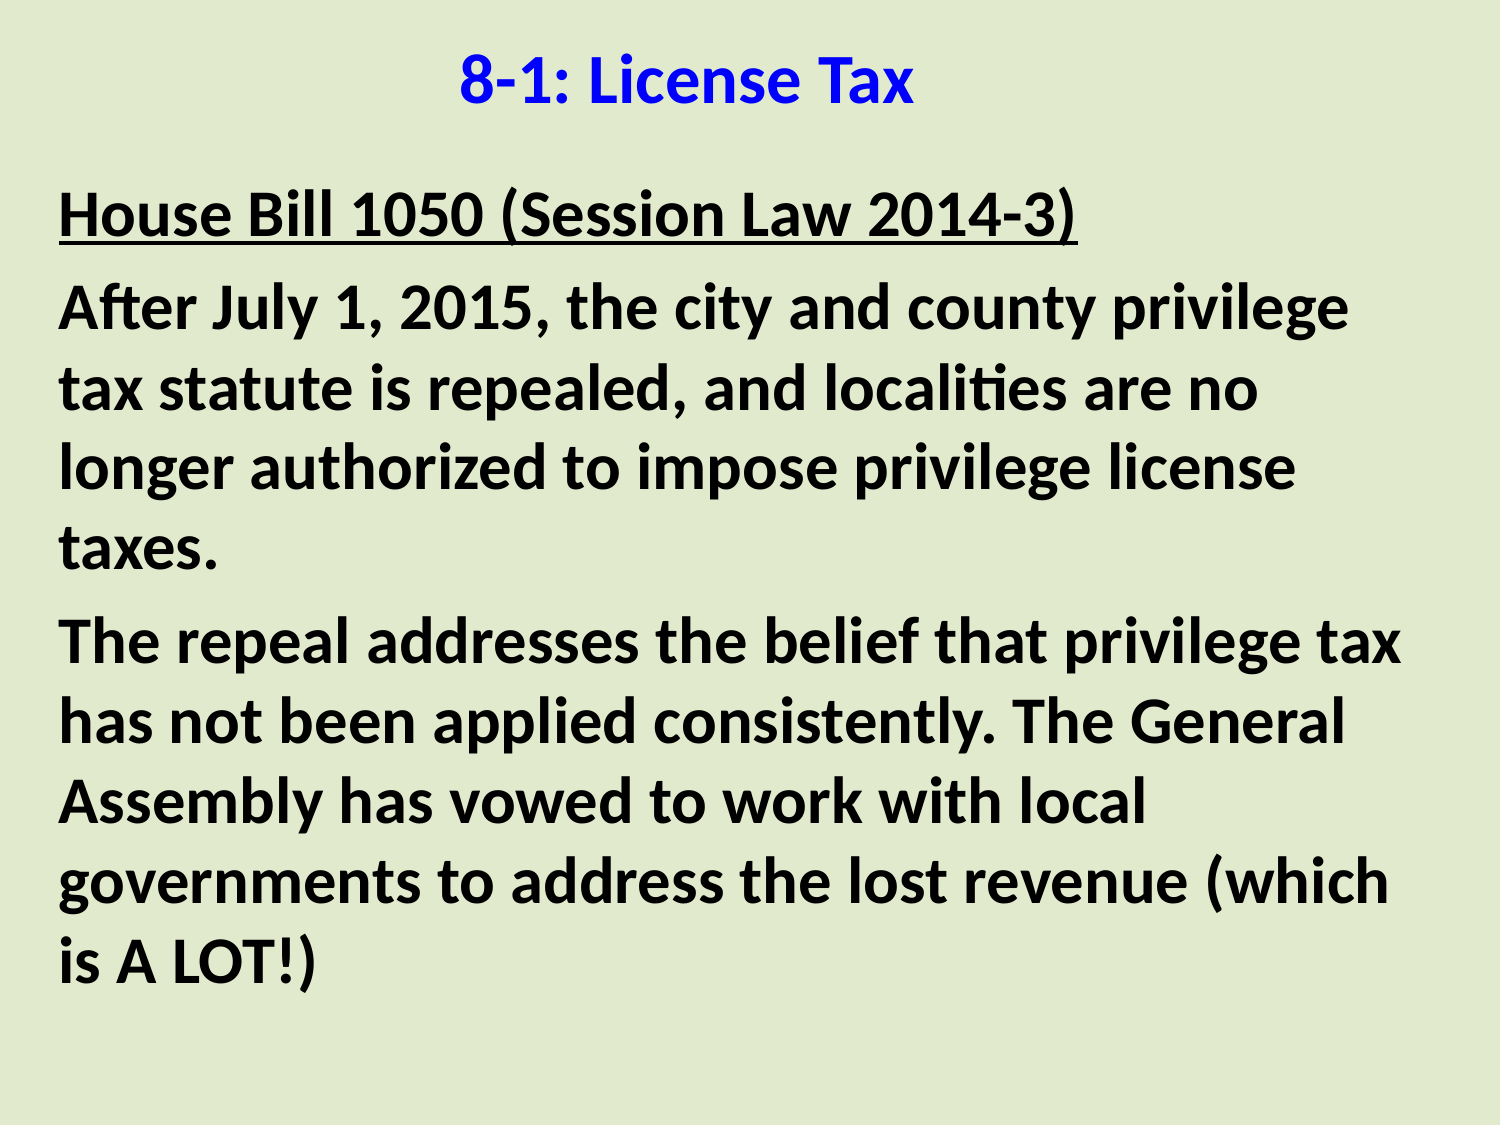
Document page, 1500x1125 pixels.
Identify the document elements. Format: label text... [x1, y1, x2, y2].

title 8-1: License Tax [312, 24, 1063, 125]
list House Bill 1050 (Session Law 2014-3) After July 1, 2015, the city and county privilege tax statute is repealed, and localities are no longer authorized to impose privilege license taxes. The repeal addresses the belief that privilege tax has not been applied consistently. The General Assembly has vowed to work with local governments to address the lost revenue (which is A LOT!) [24, 162, 1463, 1088]
